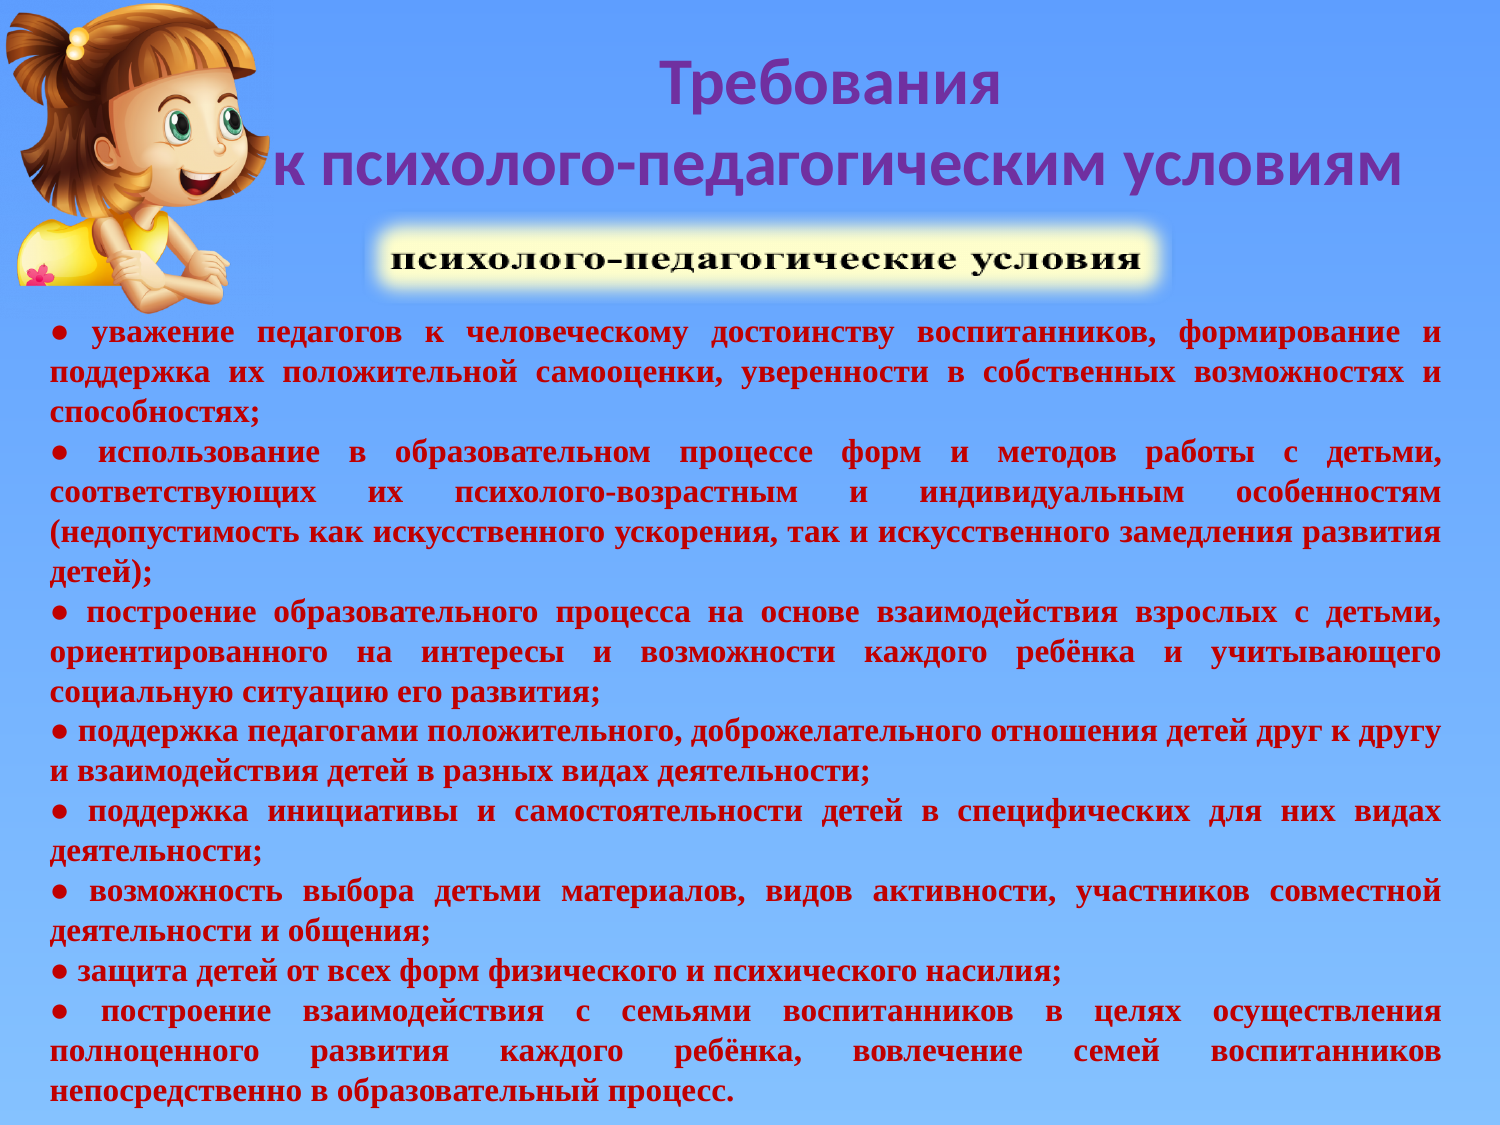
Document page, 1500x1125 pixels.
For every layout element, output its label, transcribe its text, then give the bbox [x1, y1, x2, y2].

text_box ● уважение педагогов к человеческому достоинству воспитанников, формирование и поддержка их положительной самооценки, уверенности в собственных возможностях и способностях; ● использование в образовательном процессе форм и методов работы с детьми, соответствующих их психолого-возрастным и индивидуальным особенностям (недопустимость как искусственного ускорения, так и искусственного замедления развития детей); ● построение образовательного процесса на основе взаимодействия взрослых с детьми, ориентированного на интересы и возможности каждого ребёнка и учитывающего социальную ситуацию его развития; ● поддержка педагогами положительного, доброжелательного отношения детей друг к другу и взаимодействия детей в разных видах деятельности; ● поддержка инициативы и самостоятельности детей в специфических для них видах деятельности; ● возможность выбора детьми материалов, видов активности, участников совместной деятельности и общения; ● защита детей от всех форм физического и психического насилия; ● построение взаимодействия с семьями воспитанников в целях осуществления полноценного развития каждого ребёнка, вовлечение семей воспитанников непосредственно в образовательный процесс. [34, 302, 1459, 1116]
picture [0, 0, 274, 320]
text_box Требования к психолого-педагогическим условиям [278, 30, 1500, 206]
picture [359, 207, 1176, 306]
